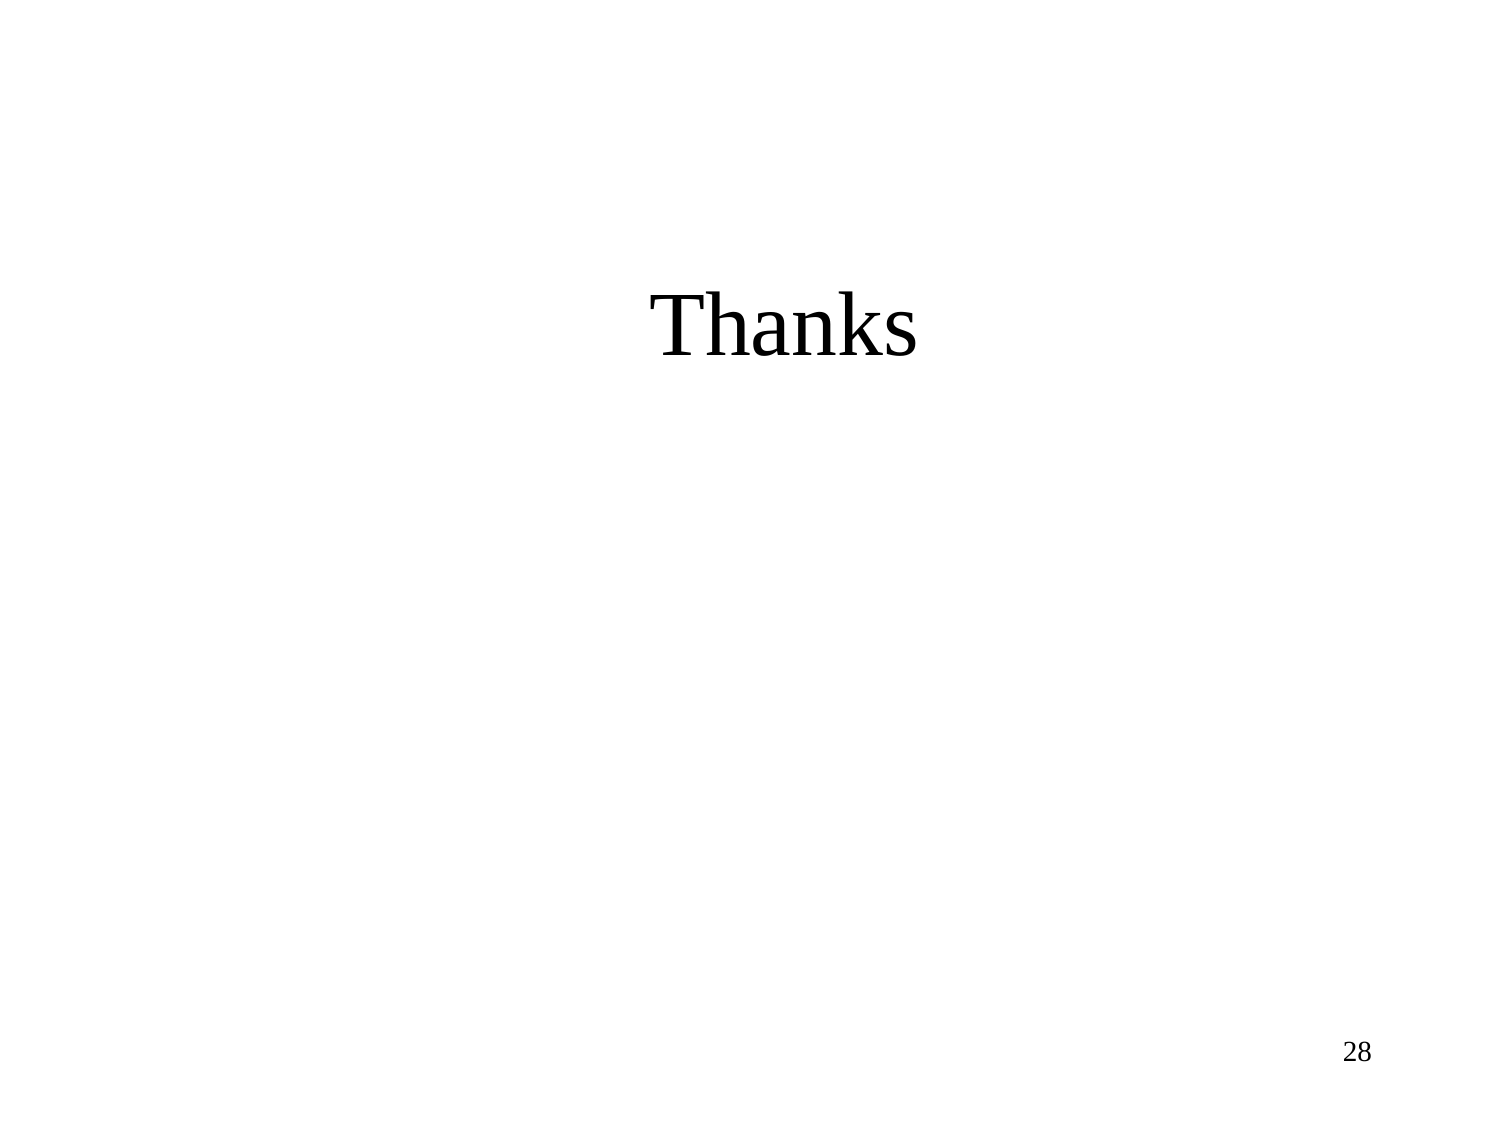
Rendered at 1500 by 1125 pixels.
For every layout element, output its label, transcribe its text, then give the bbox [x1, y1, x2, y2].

text_box Thanks [299, 256, 1269, 381]
slide_number 28 [1074, 1024, 1388, 1101]
